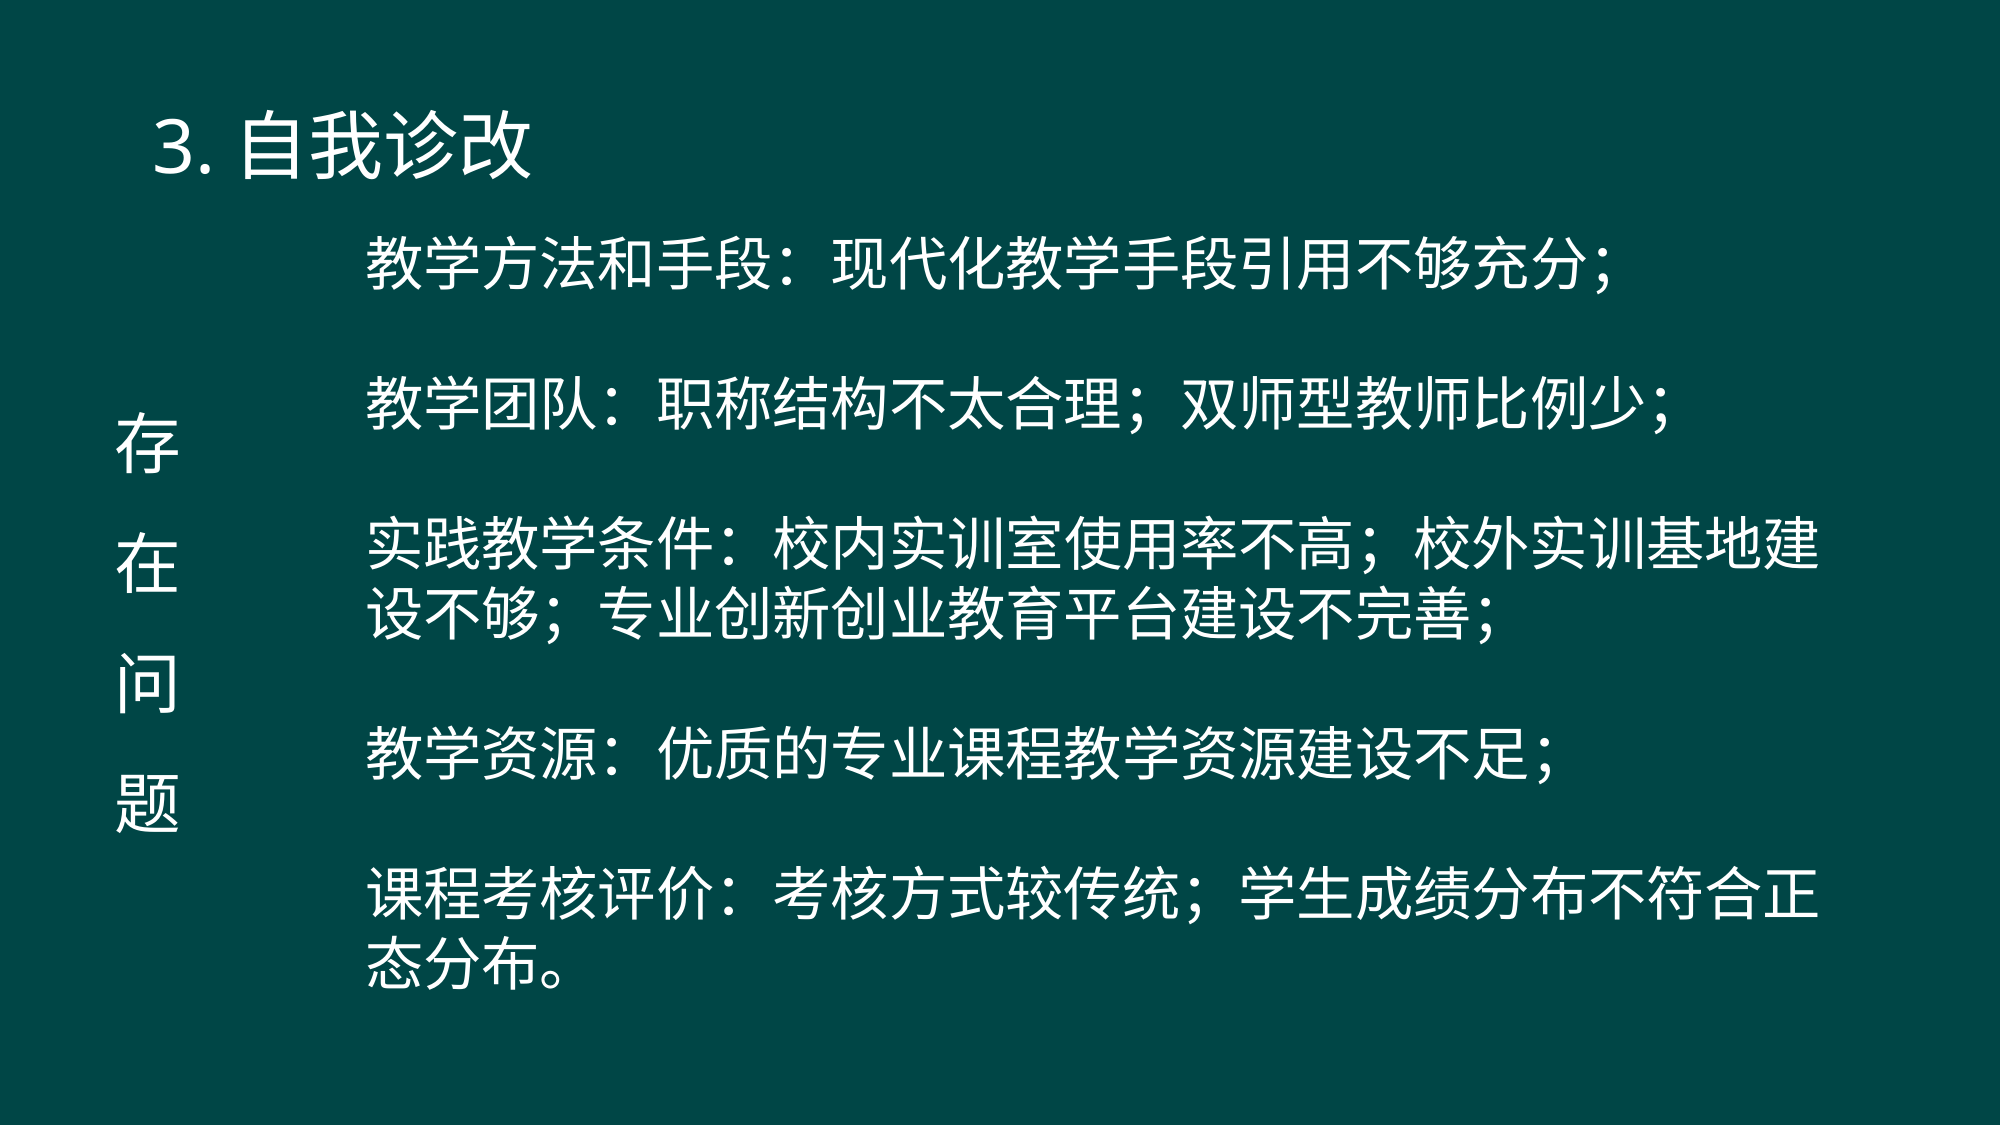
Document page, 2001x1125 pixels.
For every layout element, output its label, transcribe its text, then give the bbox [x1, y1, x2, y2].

text_box 存 在 问 题 [114, 361, 350, 842]
text_box 教学方法和手段：现代化教学手段引用不够充分； 教学团队：职称结构不太合理；双师型教师比例少； 实践教学条件：校内实训室使用率不高；校外实训基地建设不够；专业创新创业教育平台建设不完善； 教学资源：优质的专业课程教学资源建设不足； 课程考核评价：考核方式较传统；学生成绩分布不符合正态分布。 [350, 219, 1886, 1005]
text_box 3.自我诊改 [152, 104, 628, 189]
